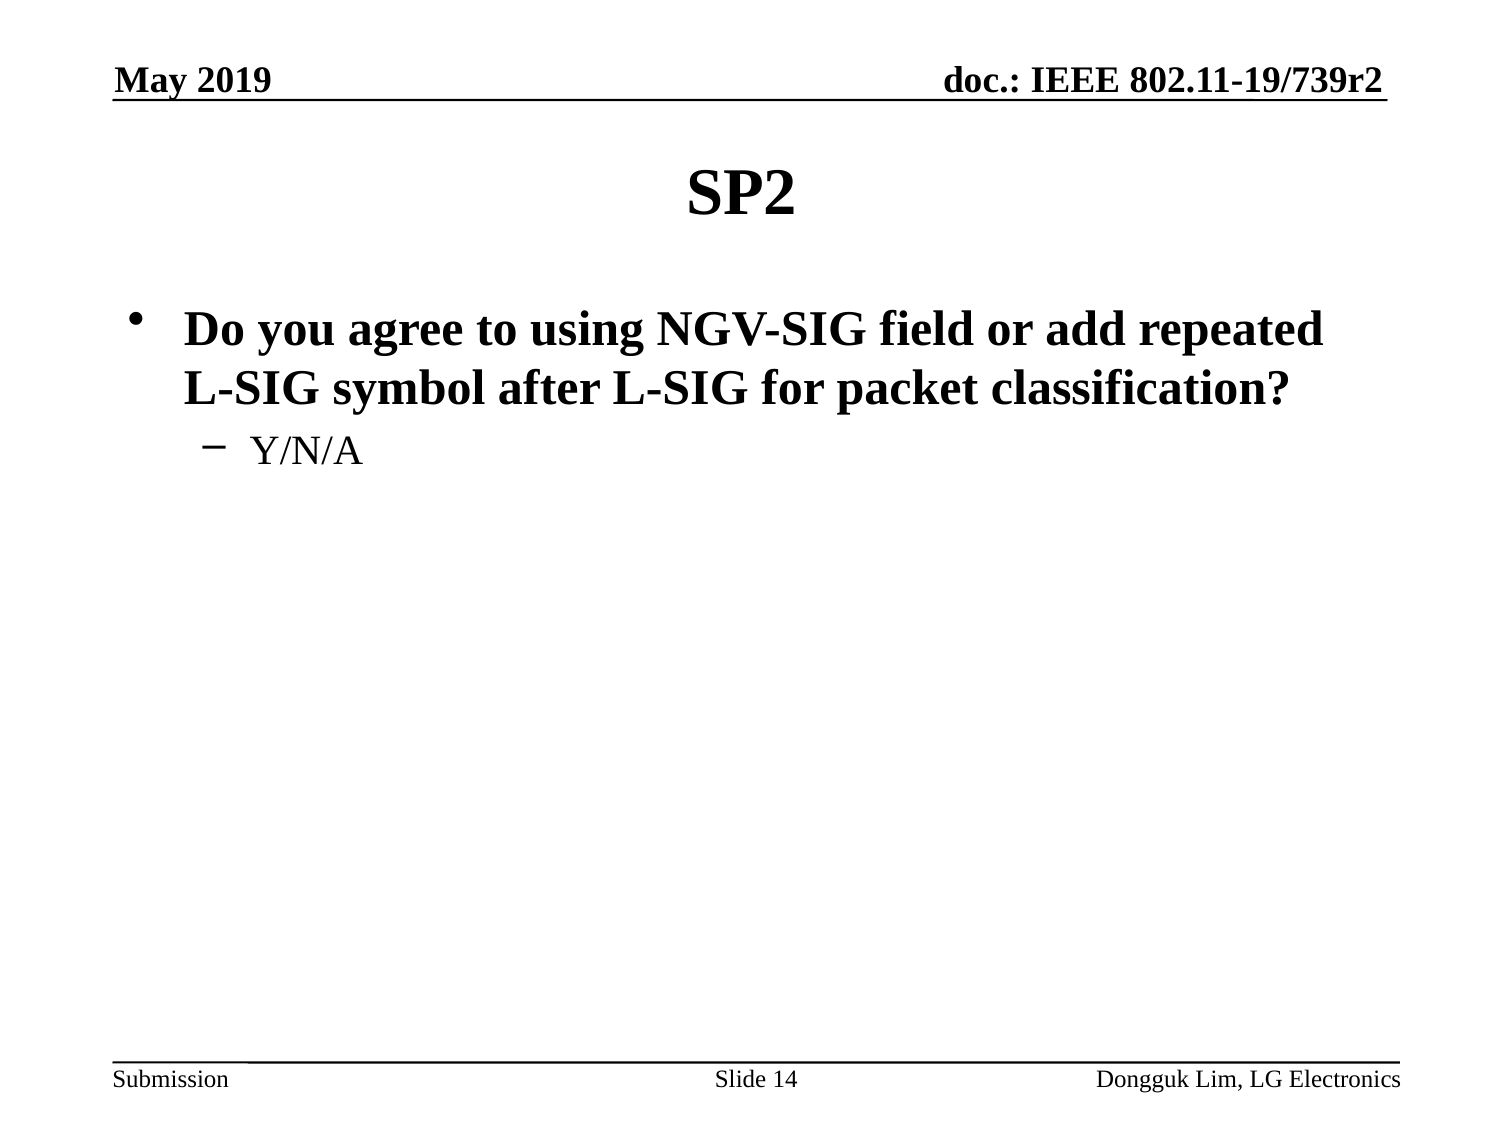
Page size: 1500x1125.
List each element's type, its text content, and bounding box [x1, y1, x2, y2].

list Do you agree to using NGV-SIG field or add repeated L-SIG symbol after L-SIG for packet classification? Y/N/A [112, 287, 1388, 1000]
footer Dongguk Lim, LG Electronics [1092, 1061, 1402, 1093]
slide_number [114, 54, 274, 101]
title SP2 [112, 112, 1388, 263]
slide_number Slide 14 [712, 1061, 800, 1093]
